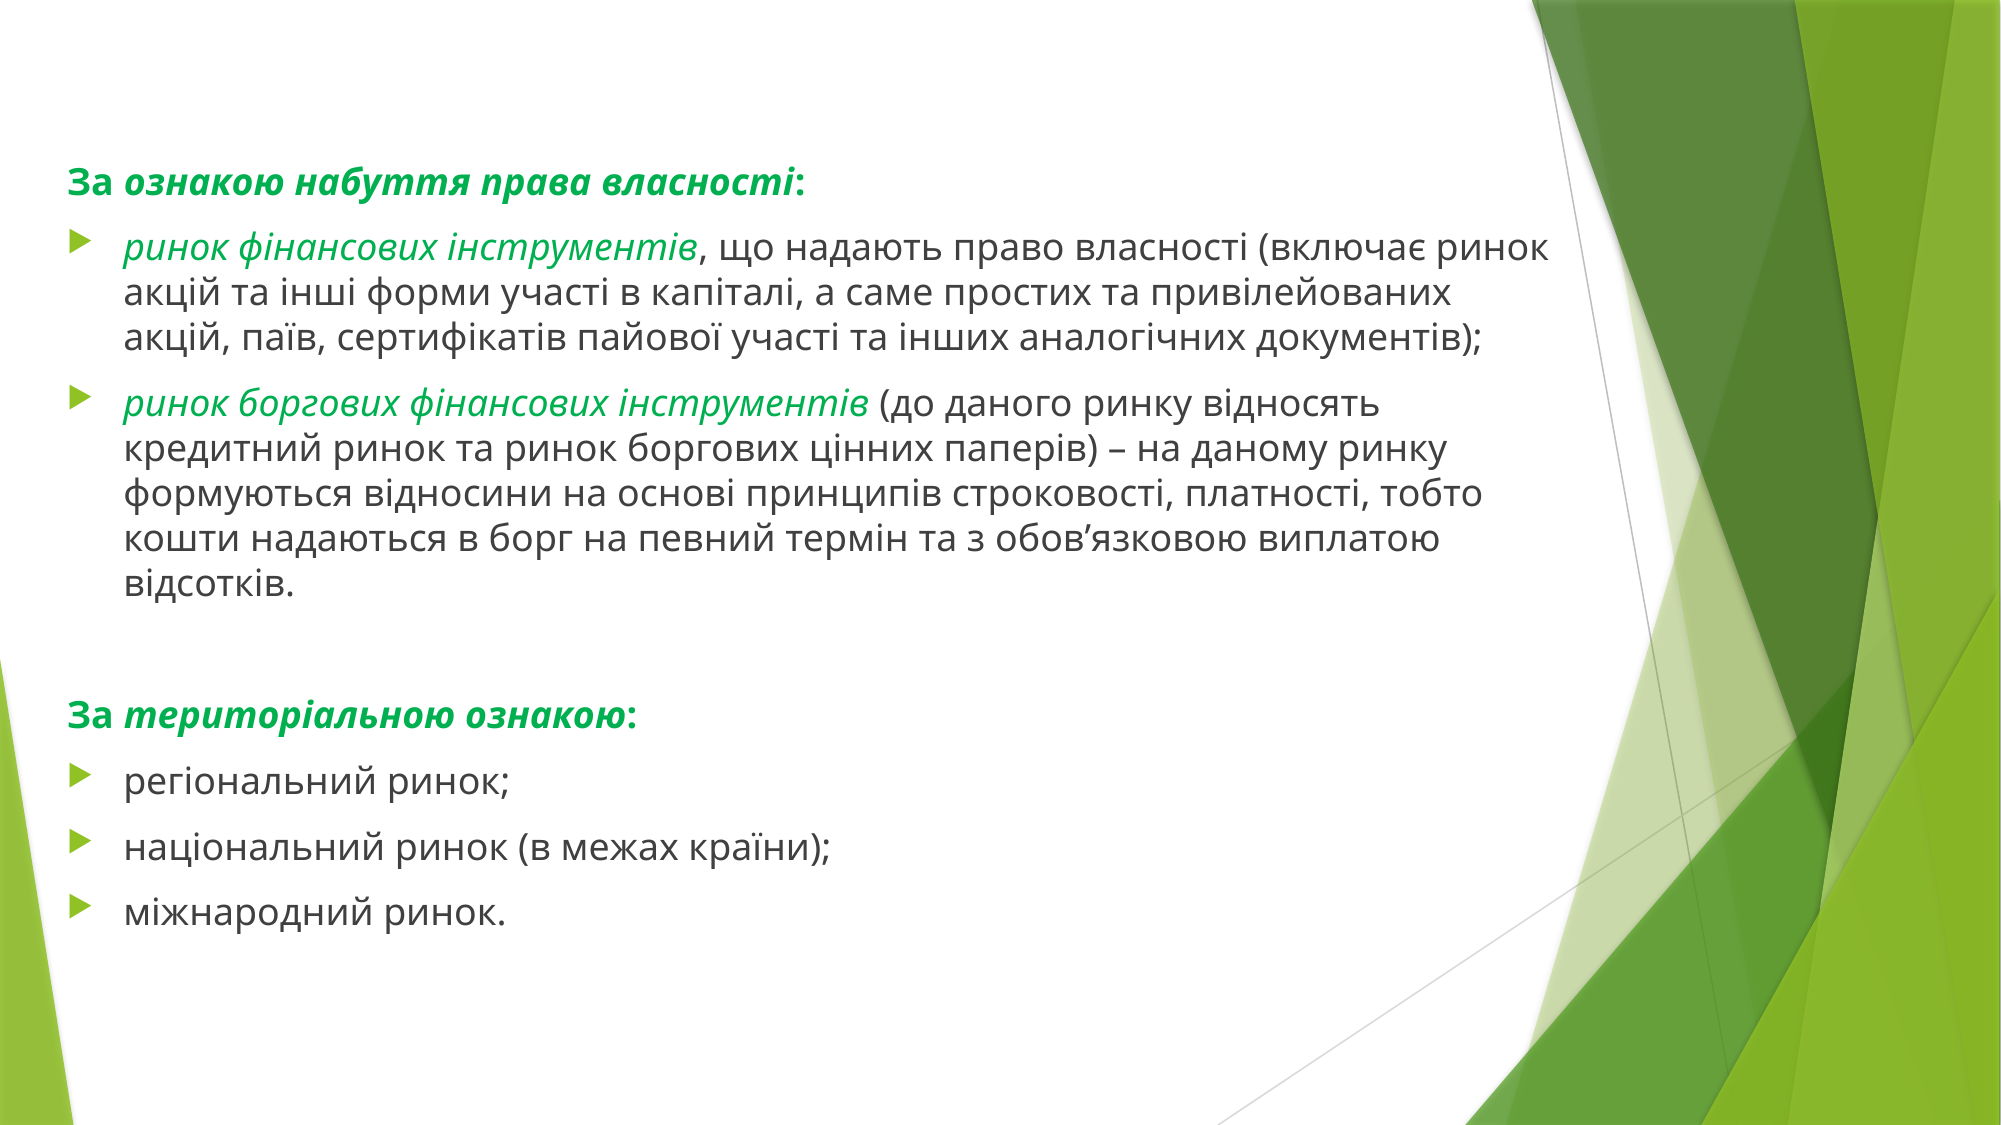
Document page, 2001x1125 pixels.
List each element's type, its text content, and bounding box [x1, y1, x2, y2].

list За ознакою набуття права власності: ринок фінансових інструментів, що надають право власності (включає ринок акцій та інші форми участі в капіталі, а саме простих та привілейованих акцій, паїв, сертифікатів пайової участі та інших аналогічних документів); ринок боргових фінансових інструментів (до даного ринку відносять кредитний ринок та ринок боргових цінних паперів) – на даному ринку формуються відносини на основі принципів строковості, платності, тобто кошти надаються в борг на певний термін та з обов’язковою виплатою відсотків. За територіальною ознакою: регіональний ринок; національний ринок (в межах країни); міжнародний ринок. [51, 149, 1584, 1065]
